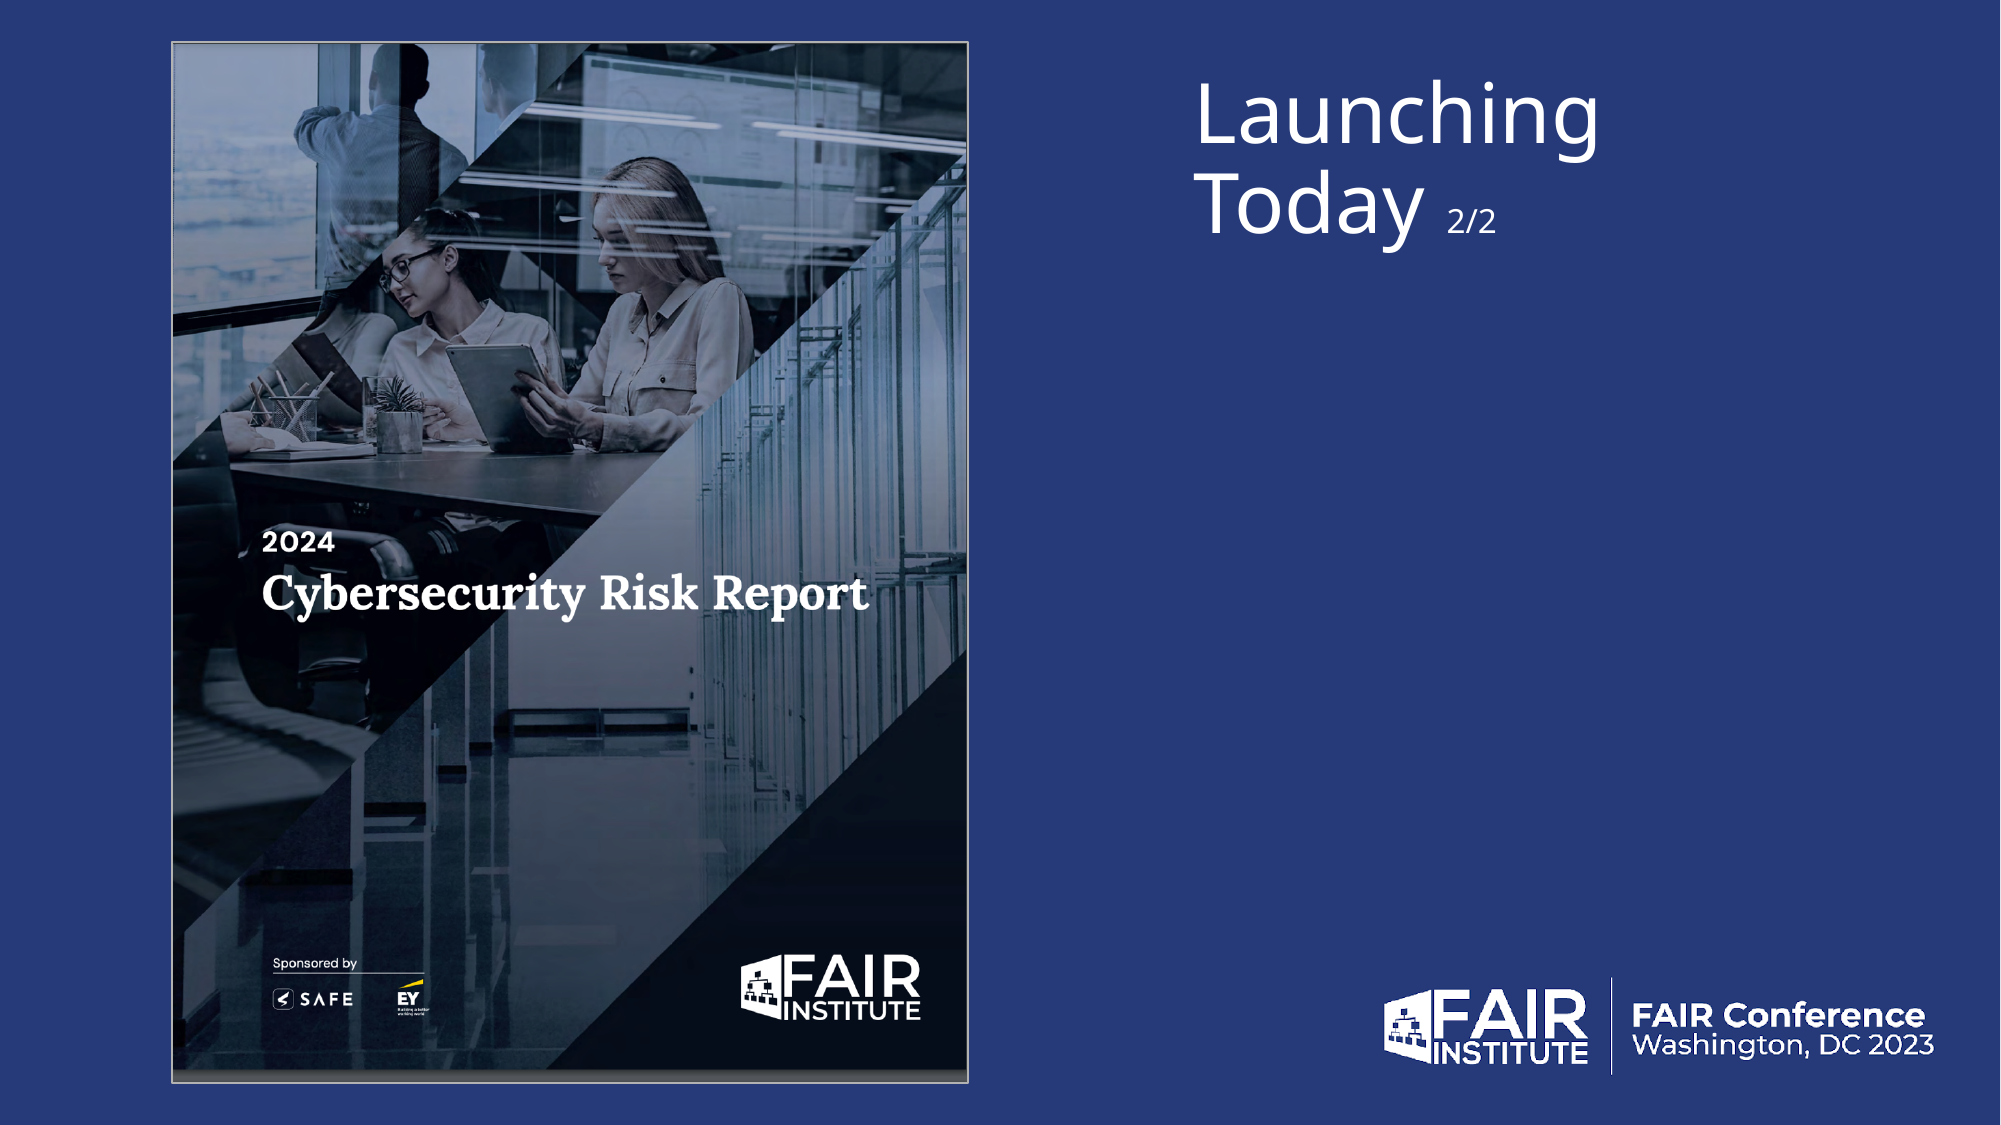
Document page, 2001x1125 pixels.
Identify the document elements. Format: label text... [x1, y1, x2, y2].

list Launching Today 2/2 [1178, 63, 1827, 368]
picture [0, 0, 2001, 1125]
